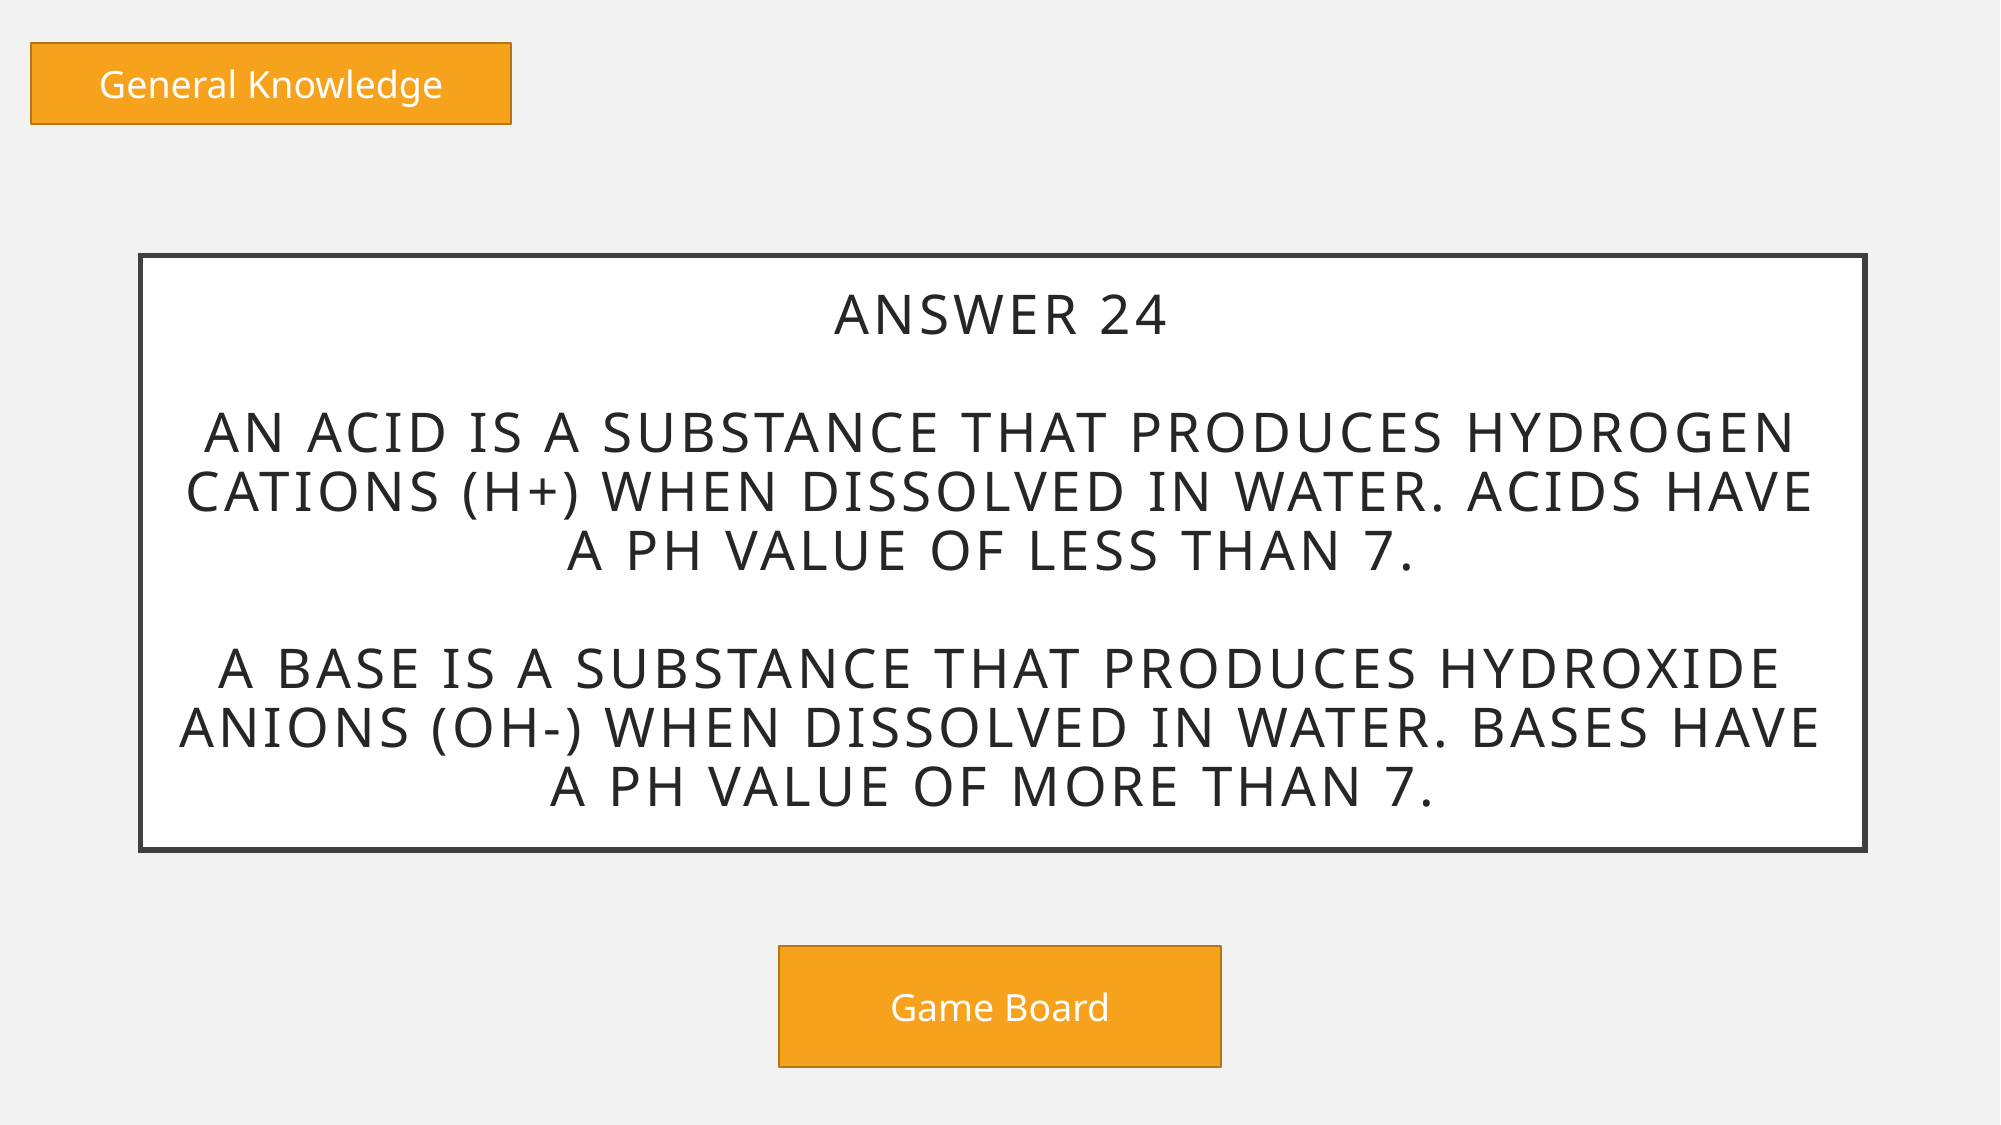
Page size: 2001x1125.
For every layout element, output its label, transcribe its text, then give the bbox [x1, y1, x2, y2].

text_box Game Board [778, 945, 1222, 1068]
title Answer 24 An acid is a substance that produces hydrogen cations (H+) when dissolved in water. Acids have a pH value of less than 7. A base is a substance that produces hydroxide anions (OH-) when dissolved in water. Bases have a pH value of more than 7. [138, 253, 1868, 853]
text_box General Knowledge [30, 42, 512, 125]
